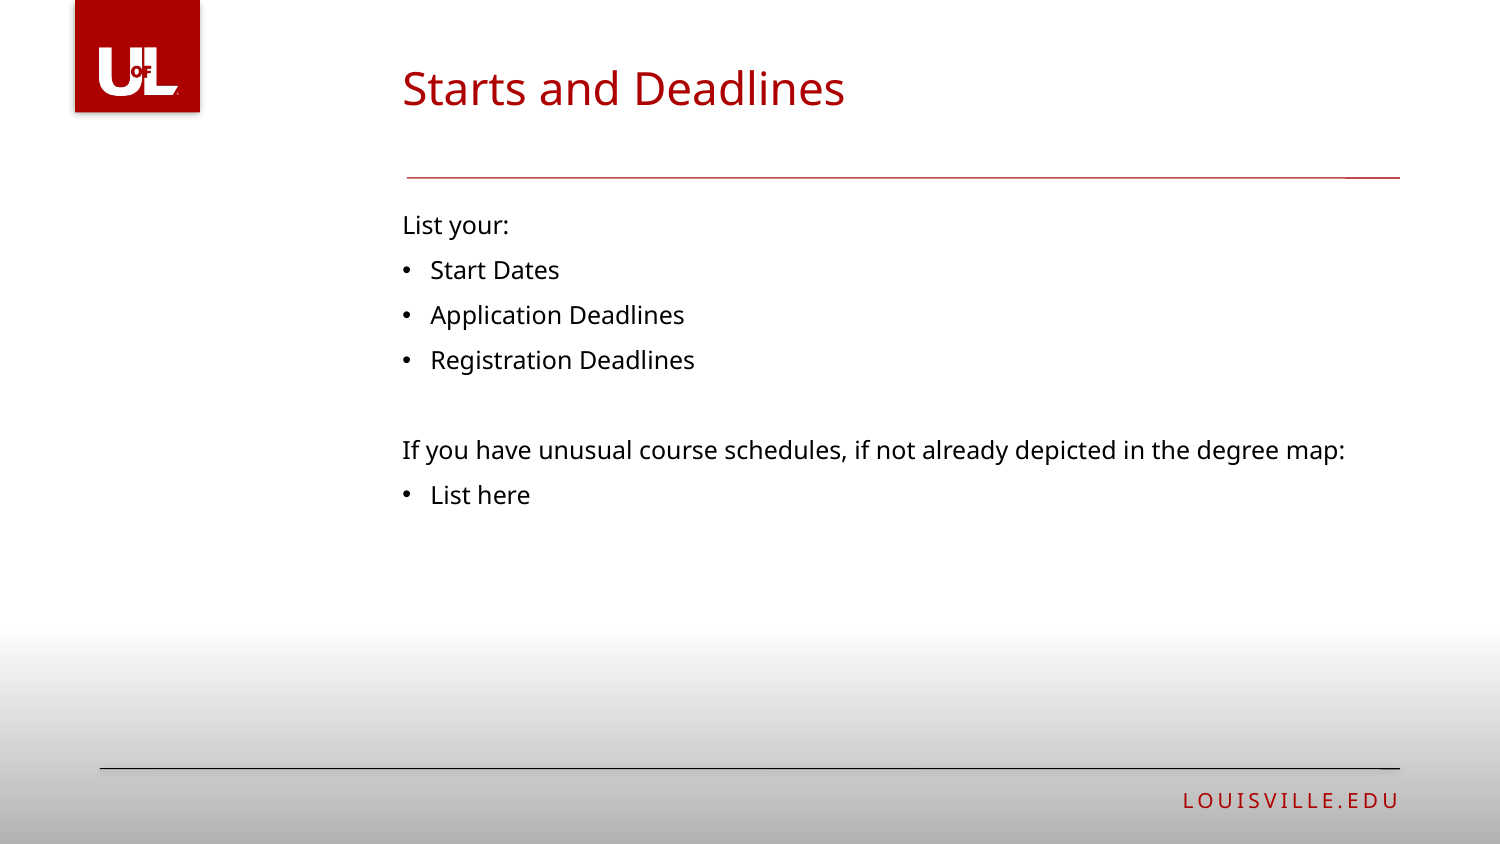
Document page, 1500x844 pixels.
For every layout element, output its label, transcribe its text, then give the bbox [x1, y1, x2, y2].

picture [99, 47, 179, 96]
list List your: Start Dates Application Deadlines Registration Deadlines If you have unusual course schedules, if not already depicted in the degree map: List here [387, 187, 1400, 732]
list Starts and Deadlines [387, 18, 1400, 122]
